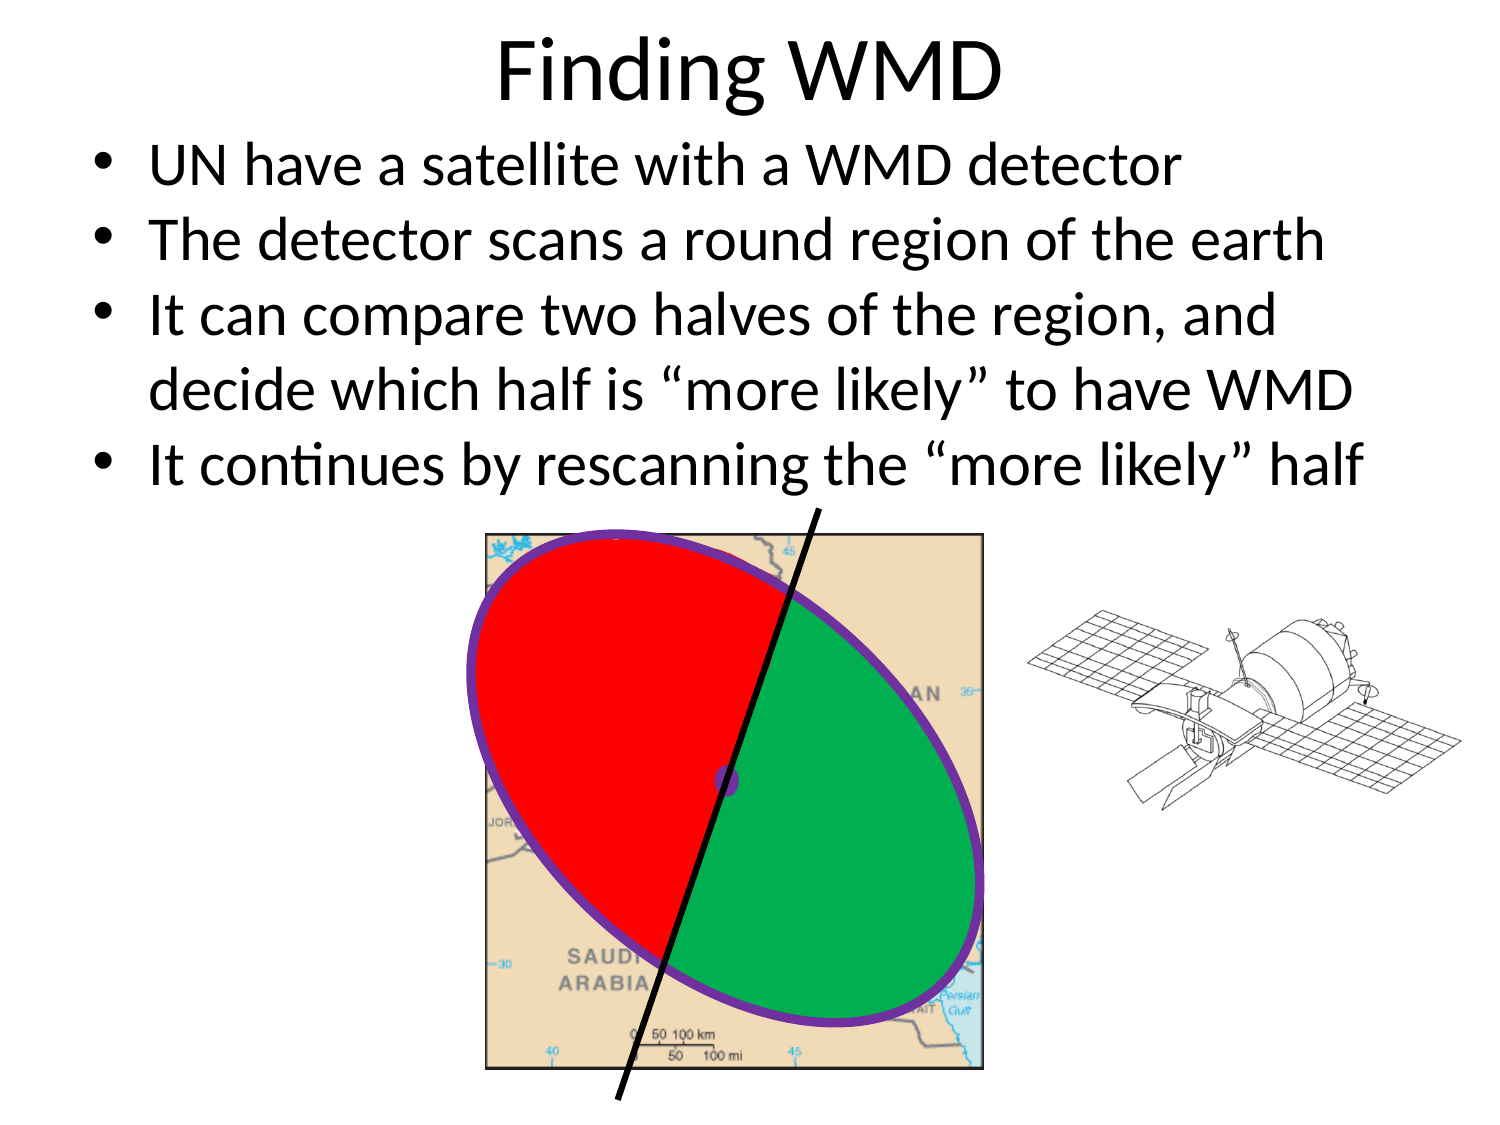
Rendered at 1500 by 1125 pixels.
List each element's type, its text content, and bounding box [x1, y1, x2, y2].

text_box [468, 612, 480, 701]
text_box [422, 703, 1015, 906]
list UN have a satellite with a WMD detector The detector scans a round region of the earth It can compare two halves of the region, and decide which half is “more likely” to have WMD It continues by rescanning the “more likely” half [77, 115, 1449, 546]
picture [485, 906, 984, 1070]
title Finding WMD [75, 0, 1425, 128]
picture [485, 533, 984, 703]
picture [1019, 601, 1468, 819]
